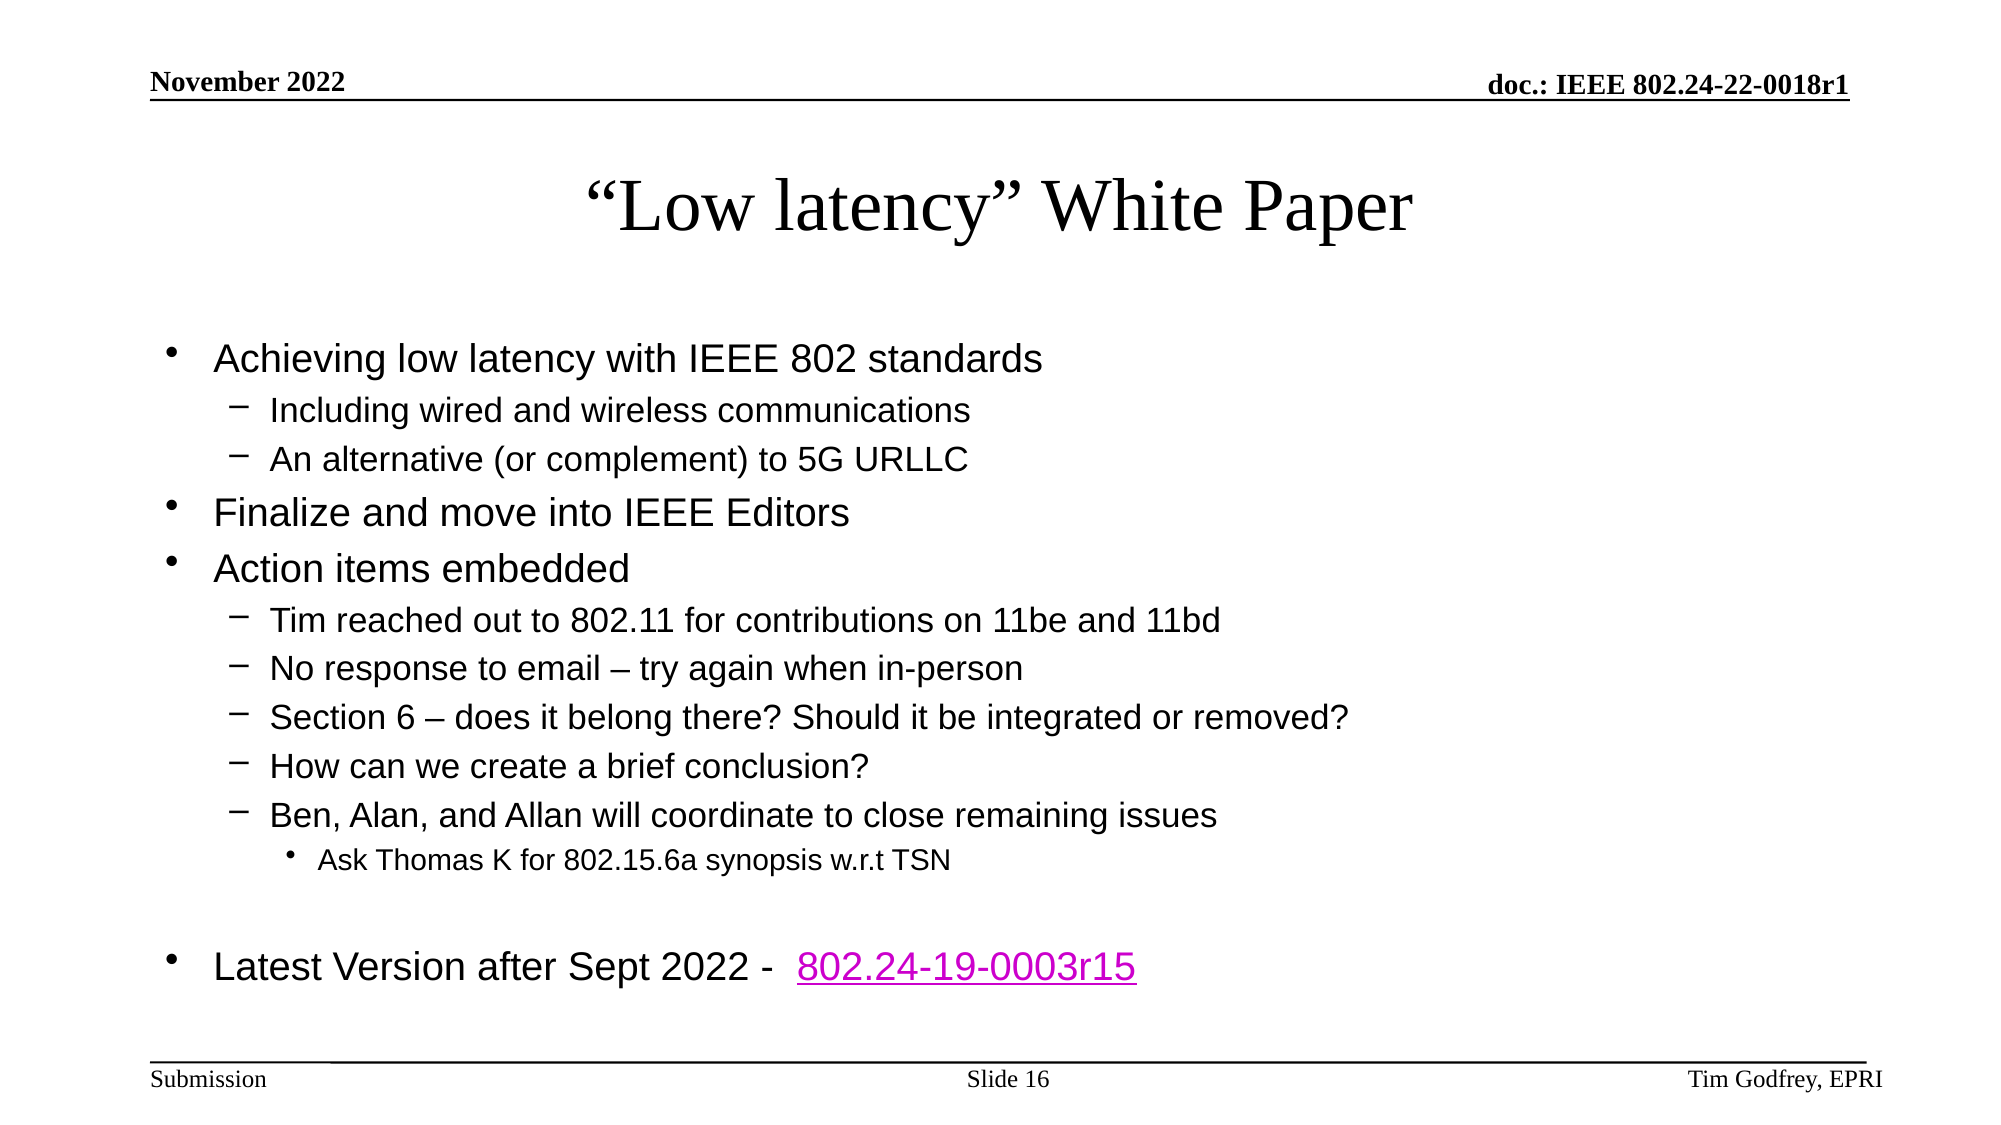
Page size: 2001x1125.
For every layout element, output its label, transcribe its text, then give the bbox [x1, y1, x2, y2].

list Achieving low latency with IEEE 802 standards Including wired and wireless communications An alternative (or complement) to 5G URLLC Finalize and move into IEEE Editors Action items embedded Tim reached out to 802.11 for contributions on 11be and 11bd No response to email – try again when in-person Section 6 – does it belong there? Should it be integrated or removed? How can we create a brief conclusion? Ben, Alan, and Allan will coordinate to close remaining issues Ask Thomas K for 802.15.6a synopsis w.r.t TSN Latest Version after Sept 2022 - 802.24-19-0003r15 [150, 324, 1875, 1000]
slide_number Slide 16 [966, 1062, 1051, 1093]
footer Tim Godfrey, EPRI [1200, 1062, 1884, 1108]
title “Low latency” White Paper [150, 112, 1850, 288]
